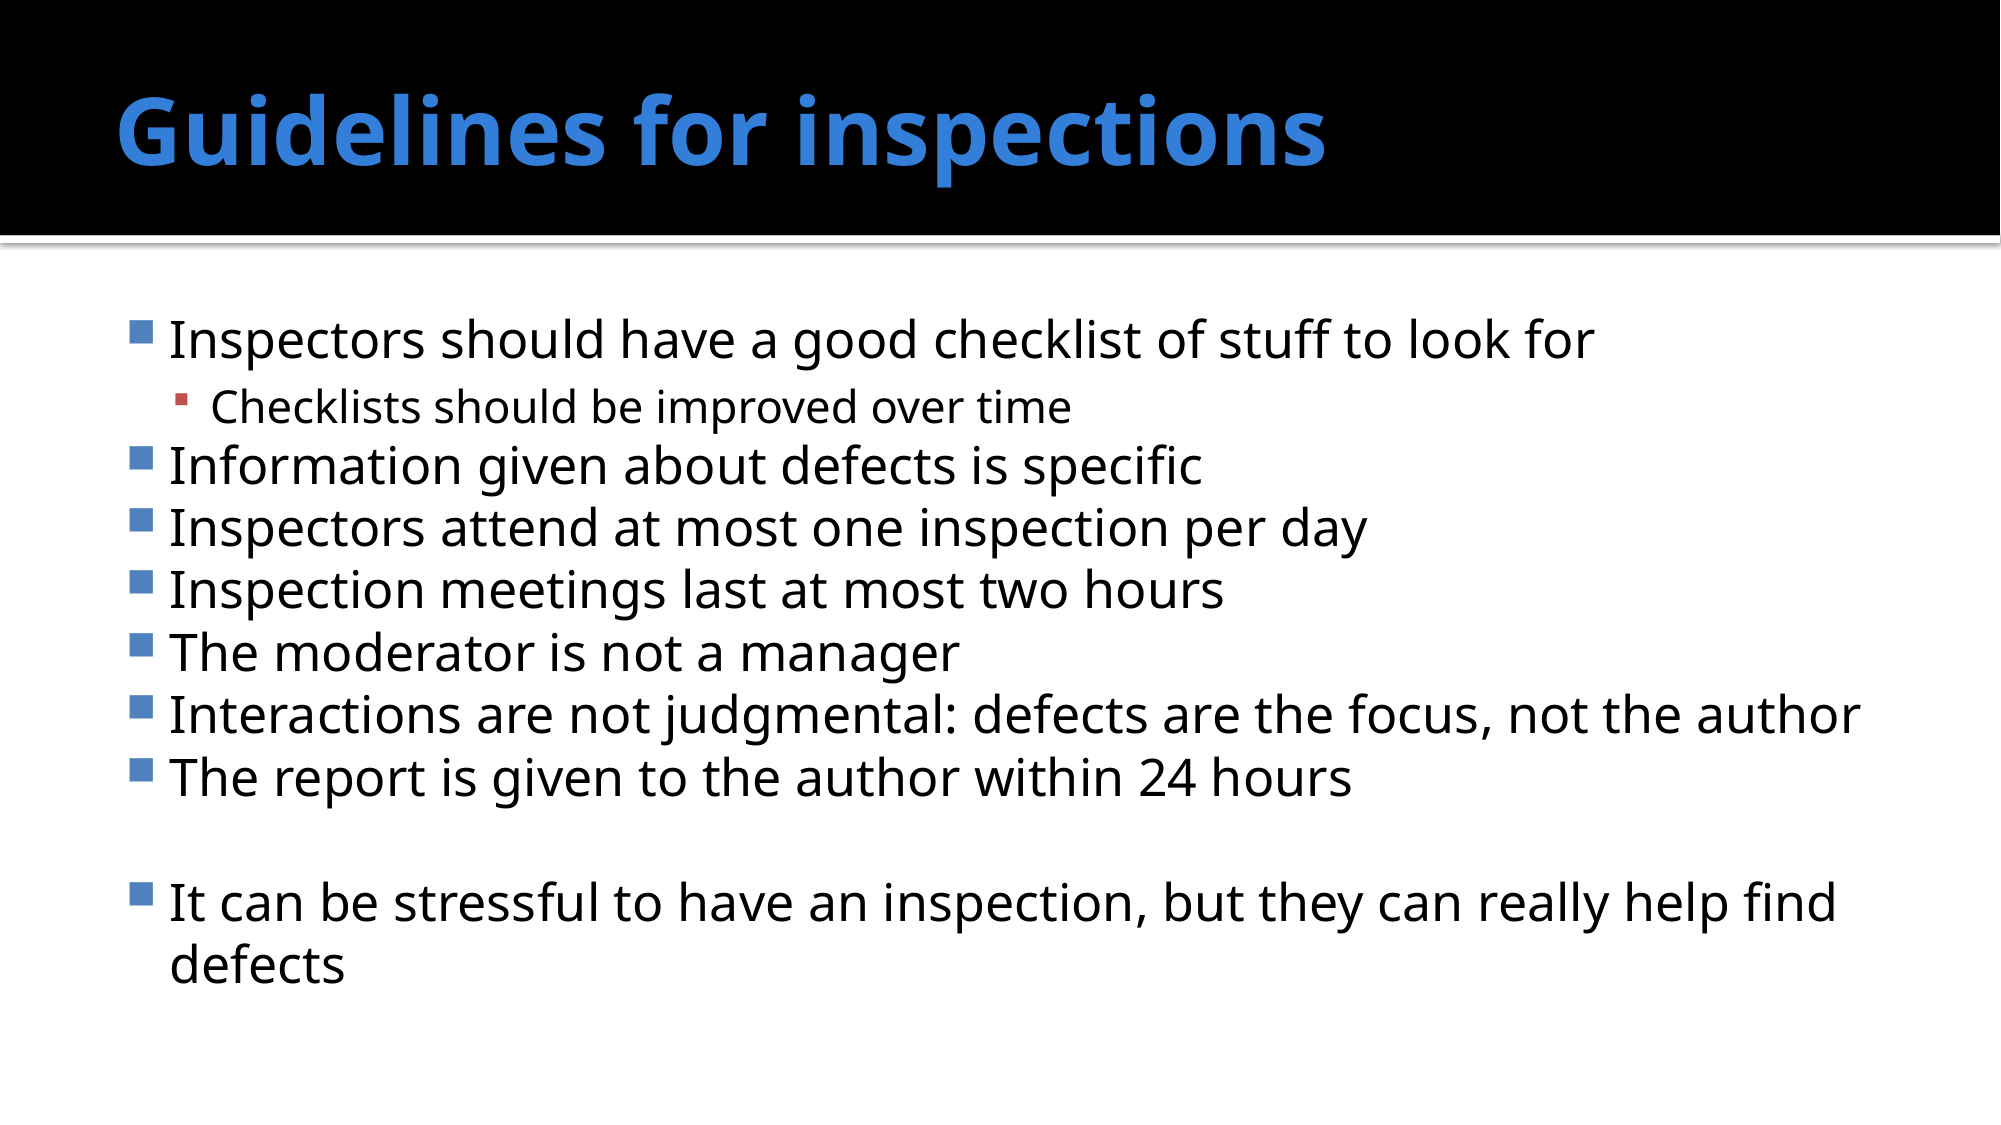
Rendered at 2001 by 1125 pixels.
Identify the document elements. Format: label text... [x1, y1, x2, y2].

list Inspectors should have a good checklist of stuff to look for Checklists should be improved over time Information given about defects is specific Inspectors attend at most one inspection per day Inspection meetings last at most two hours The moderator is not a manager Interactions are not judgmental: defects are the focus, not the author The report is given to the author within 24 hours It can be stressful to have an inspection, but they can really help find defects [99, 291, 1900, 1050]
title Guidelines for inspections [99, 25, 1900, 231]
